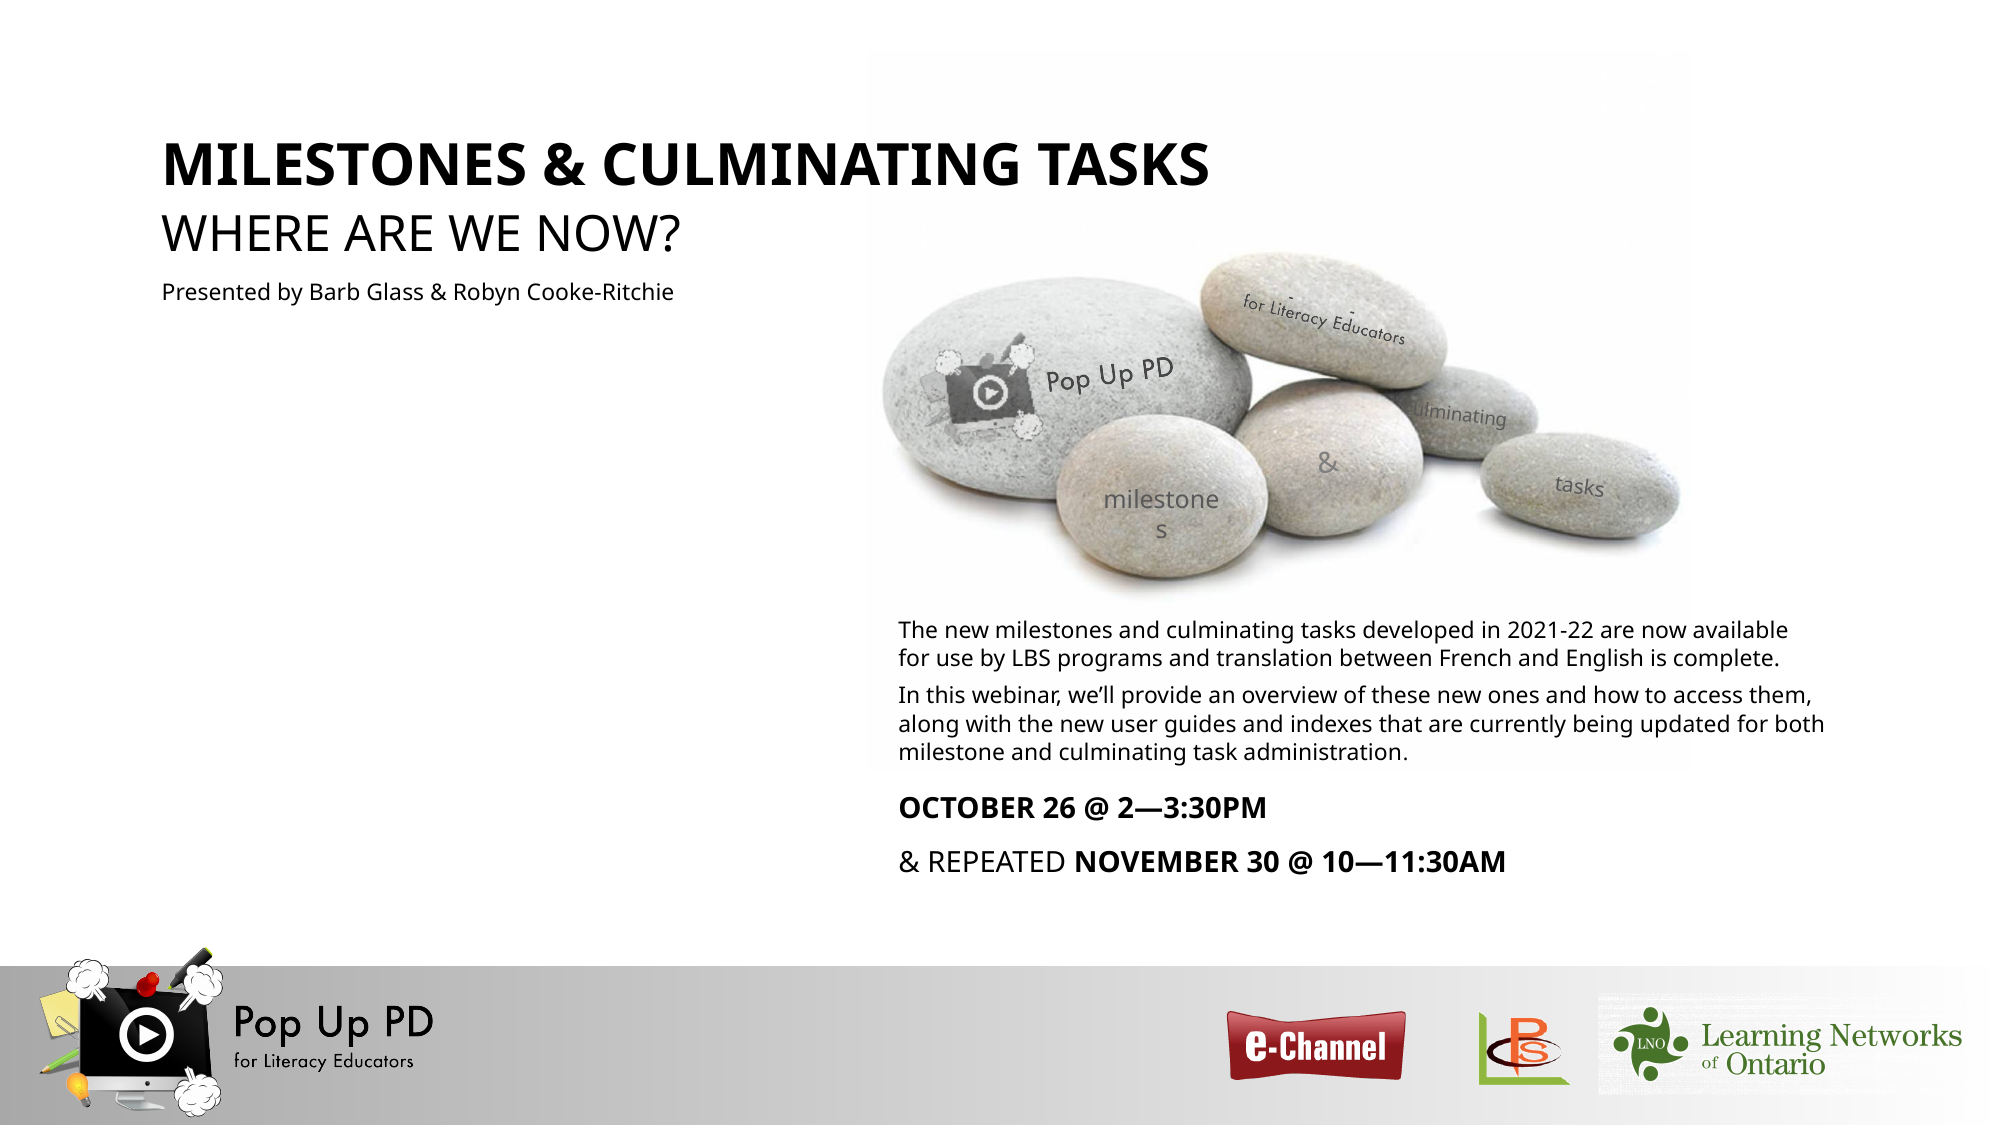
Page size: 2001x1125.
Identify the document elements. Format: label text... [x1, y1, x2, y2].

text_box The new milestones and culminating tasks developed in 2021-22 are now available for use by LBS programs and translation between French and English is complete. In this webinar, we’ll provide an overview of these new ones and how to access them, along with the new user guides and indexes that are currently being updated for both milestone and culminating task administration. OCTOBER 26 @ 2—3:30PM & REPEATED NOVEMBER 30 @ 10—11:30AM [892, 608, 1873, 919]
picture [867, 49, 1690, 770]
picture [1469, 999, 1575, 1091]
picture [0, 940, 467, 1125]
picture [1598, 993, 1978, 1095]
text_box MILESTONES & CULMINATING TASKS WHERE ARE WE NOW? Presented by Barb Glass & Robyn Cooke-Ritchie [155, 121, 861, 404]
picture [1226, 1011, 1406, 1085]
